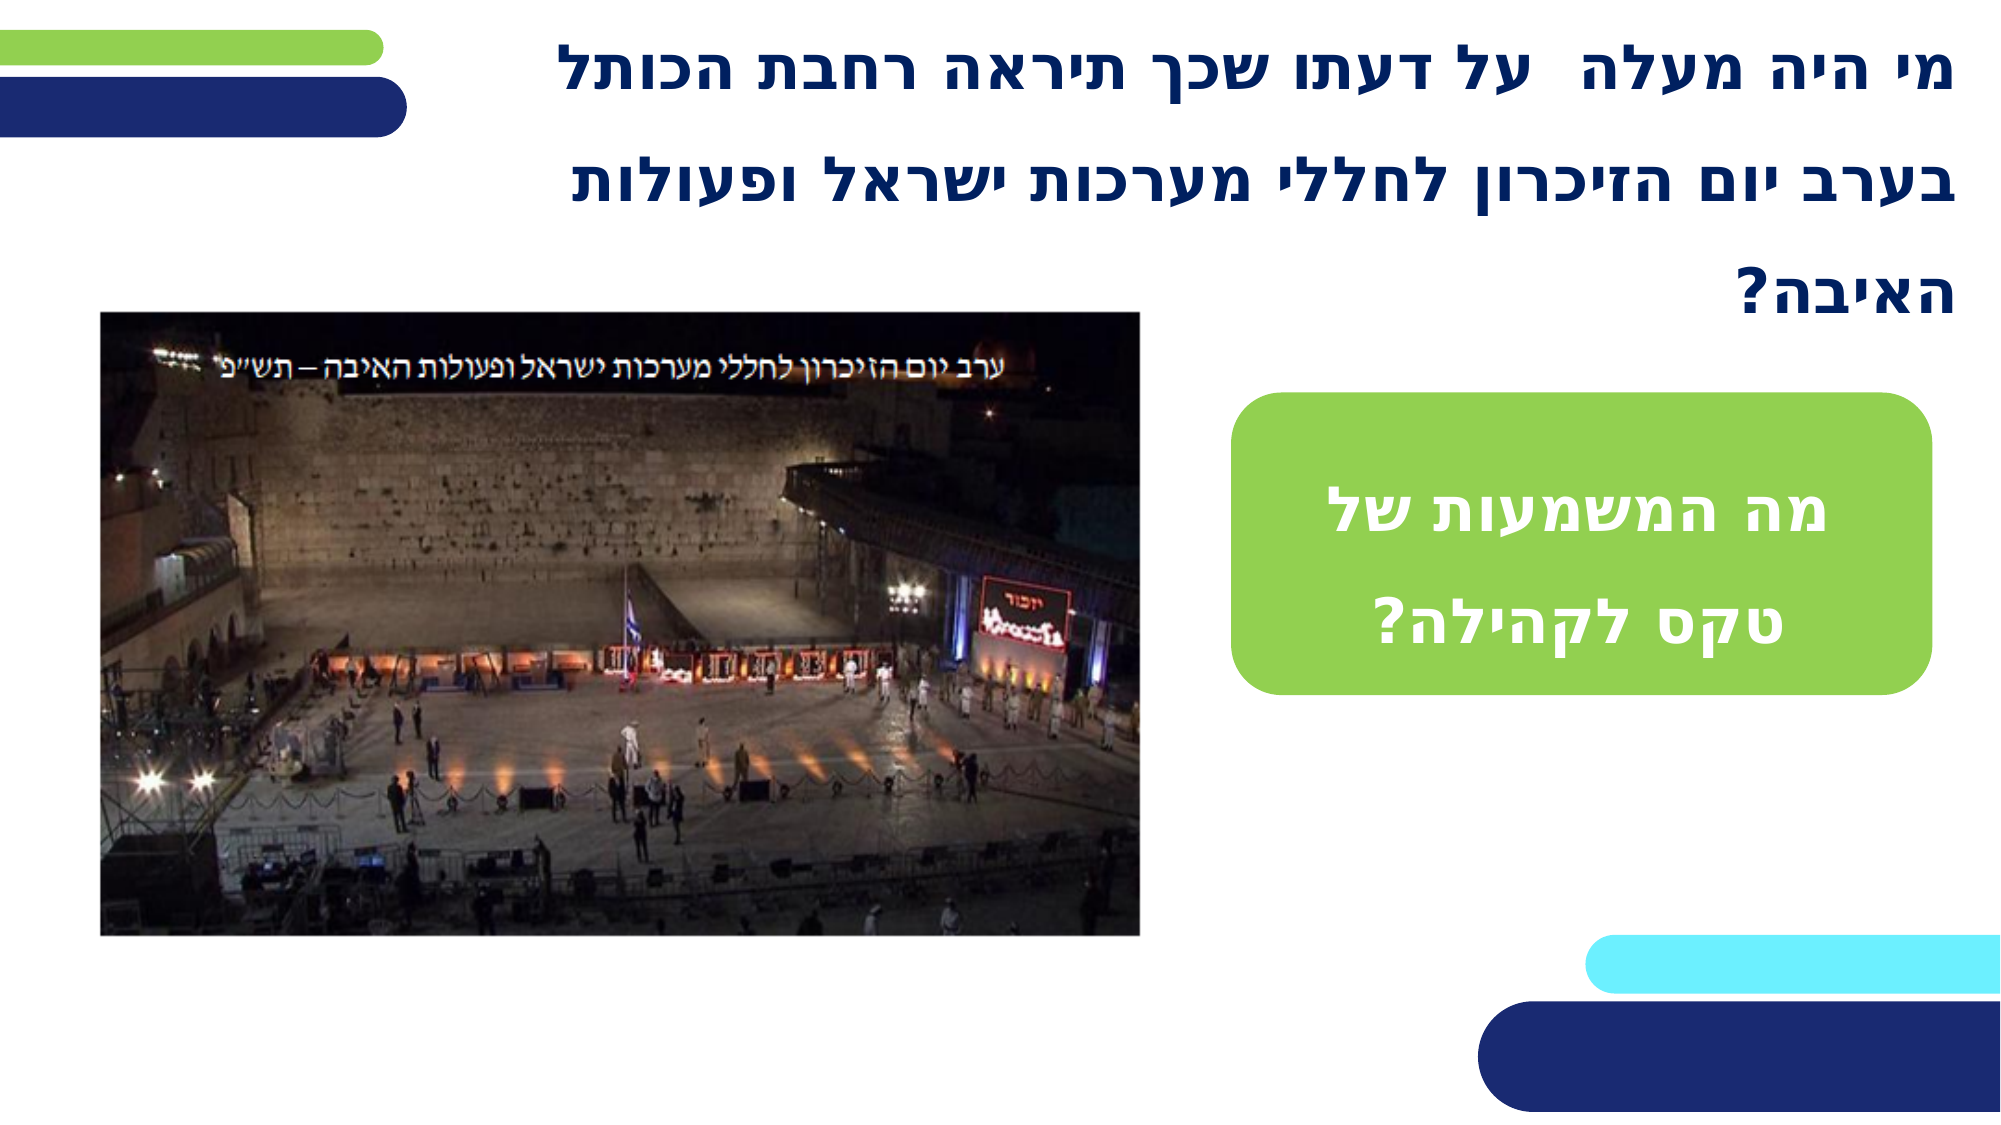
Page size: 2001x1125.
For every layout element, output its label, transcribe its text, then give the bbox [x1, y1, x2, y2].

picture [34, 264, 1220, 978]
title מי היה מעלה על דעתו שכך תיראה רחבת הכותל בערב יום הזיכרון לחללי מערכות ישראל ופעולות האיבה? [392, 42, 1974, 289]
text_box מה המשמעות של טקס לקהילה? [1231, 392, 1933, 696]
